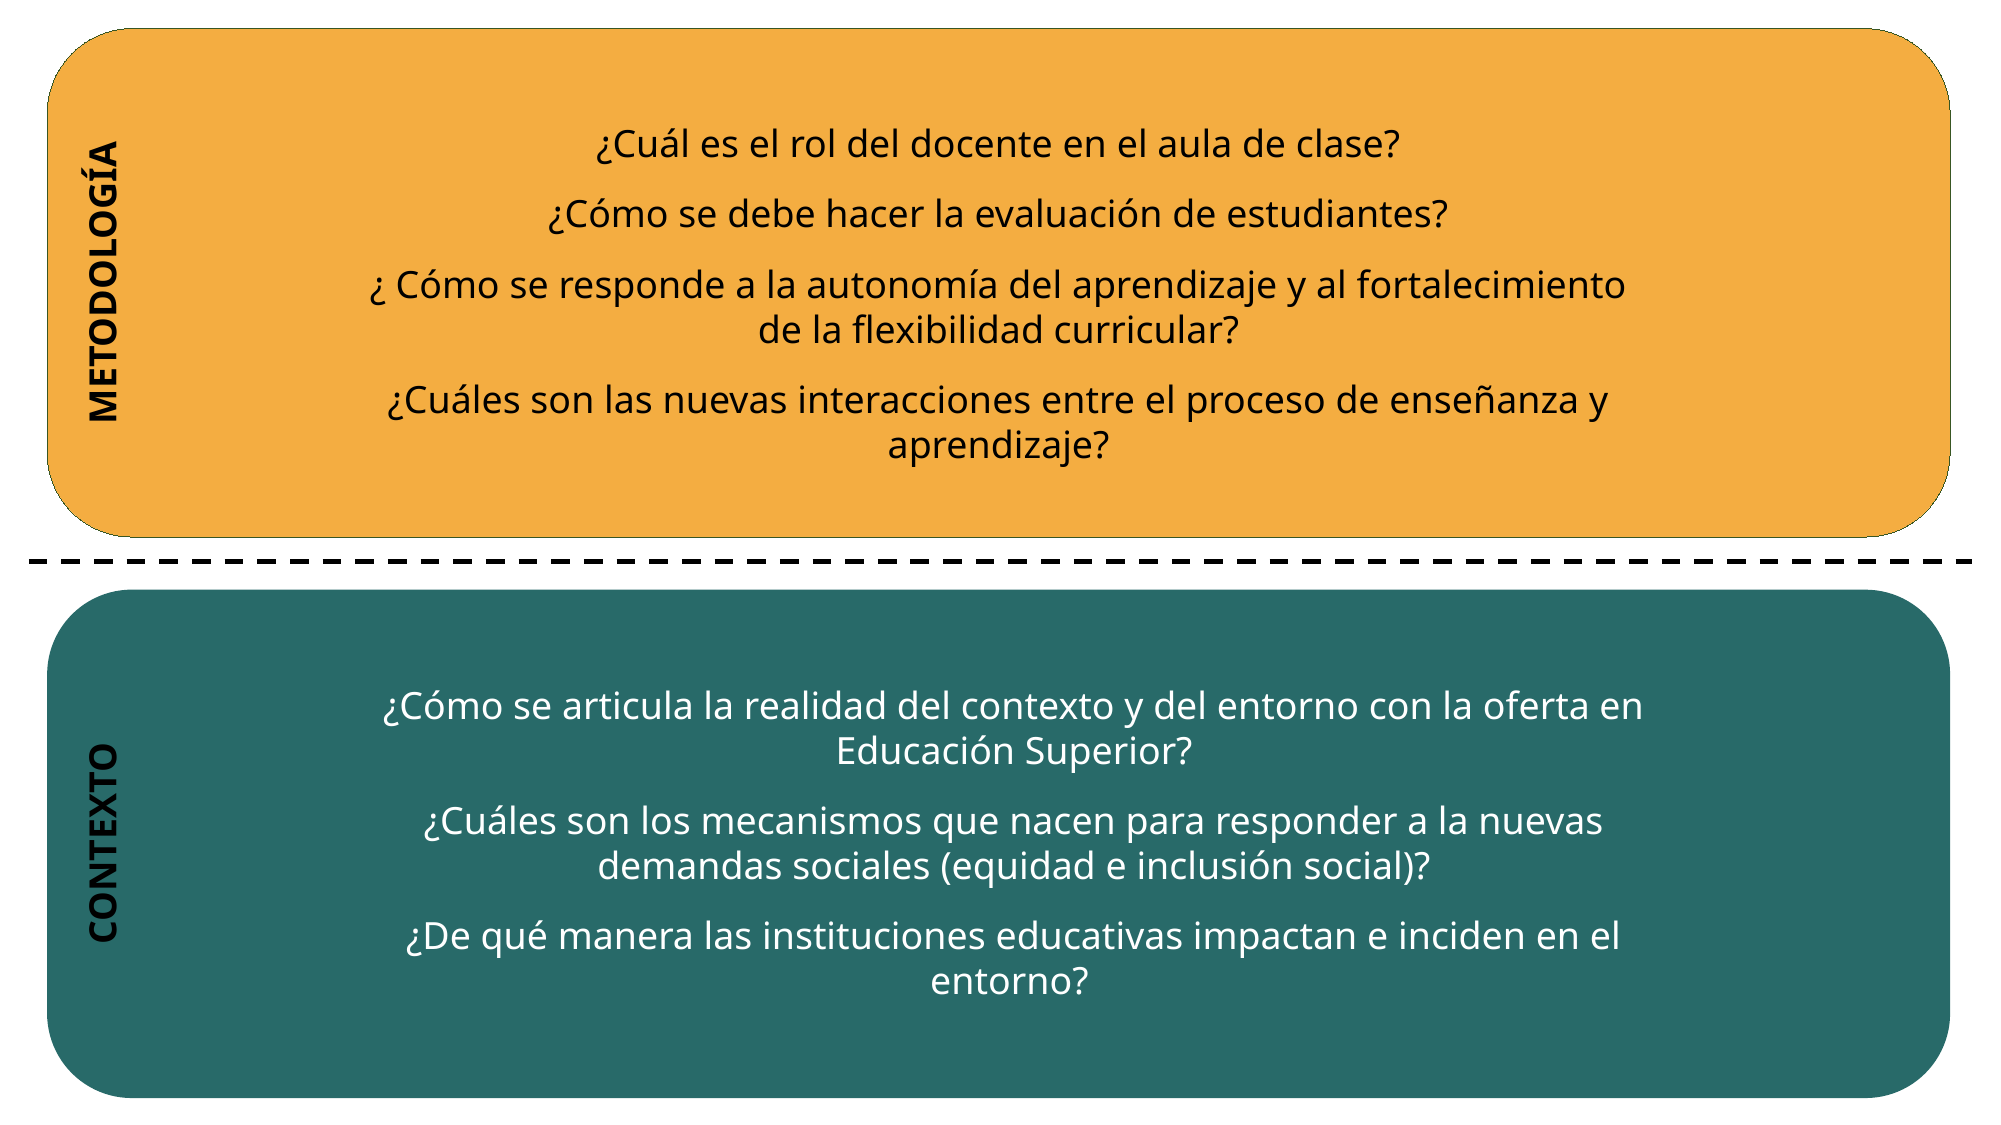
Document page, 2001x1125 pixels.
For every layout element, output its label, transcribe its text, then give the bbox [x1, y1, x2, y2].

text_box ¿Cuál es el rol del docente en el aula de clase? ¿Cómo se debe hacer la evaluación de estudiantes? ¿ Cómo se responde a la autonomía del aprendizaje y al fortalecimiento de la flexibilidad curricular? ¿Cuáles son las nuevas interacciones entre el proceso de enseñanza y aprendizaje? [346, 113, 1651, 473]
text_box [47, 28, 1951, 538]
text_box METODOLOGÍA [71, 77, 132, 489]
text_box ¿Cómo se articula la realidad del contexto y del entorno con la oferta en Educación Superior? ¿Cuáles son los mecanismos que nacen para responder a la nuevas demandas sociales (equidad e inclusión social)? ¿De qué manera las instituciones educativas impactan e inciden en el entorno? [362, 674, 1666, 1010]
text_box [0, 0, 2000, 1125]
text_box CONTEXTO [71, 638, 132, 1050]
text_box [47, 589, 1951, 1099]
